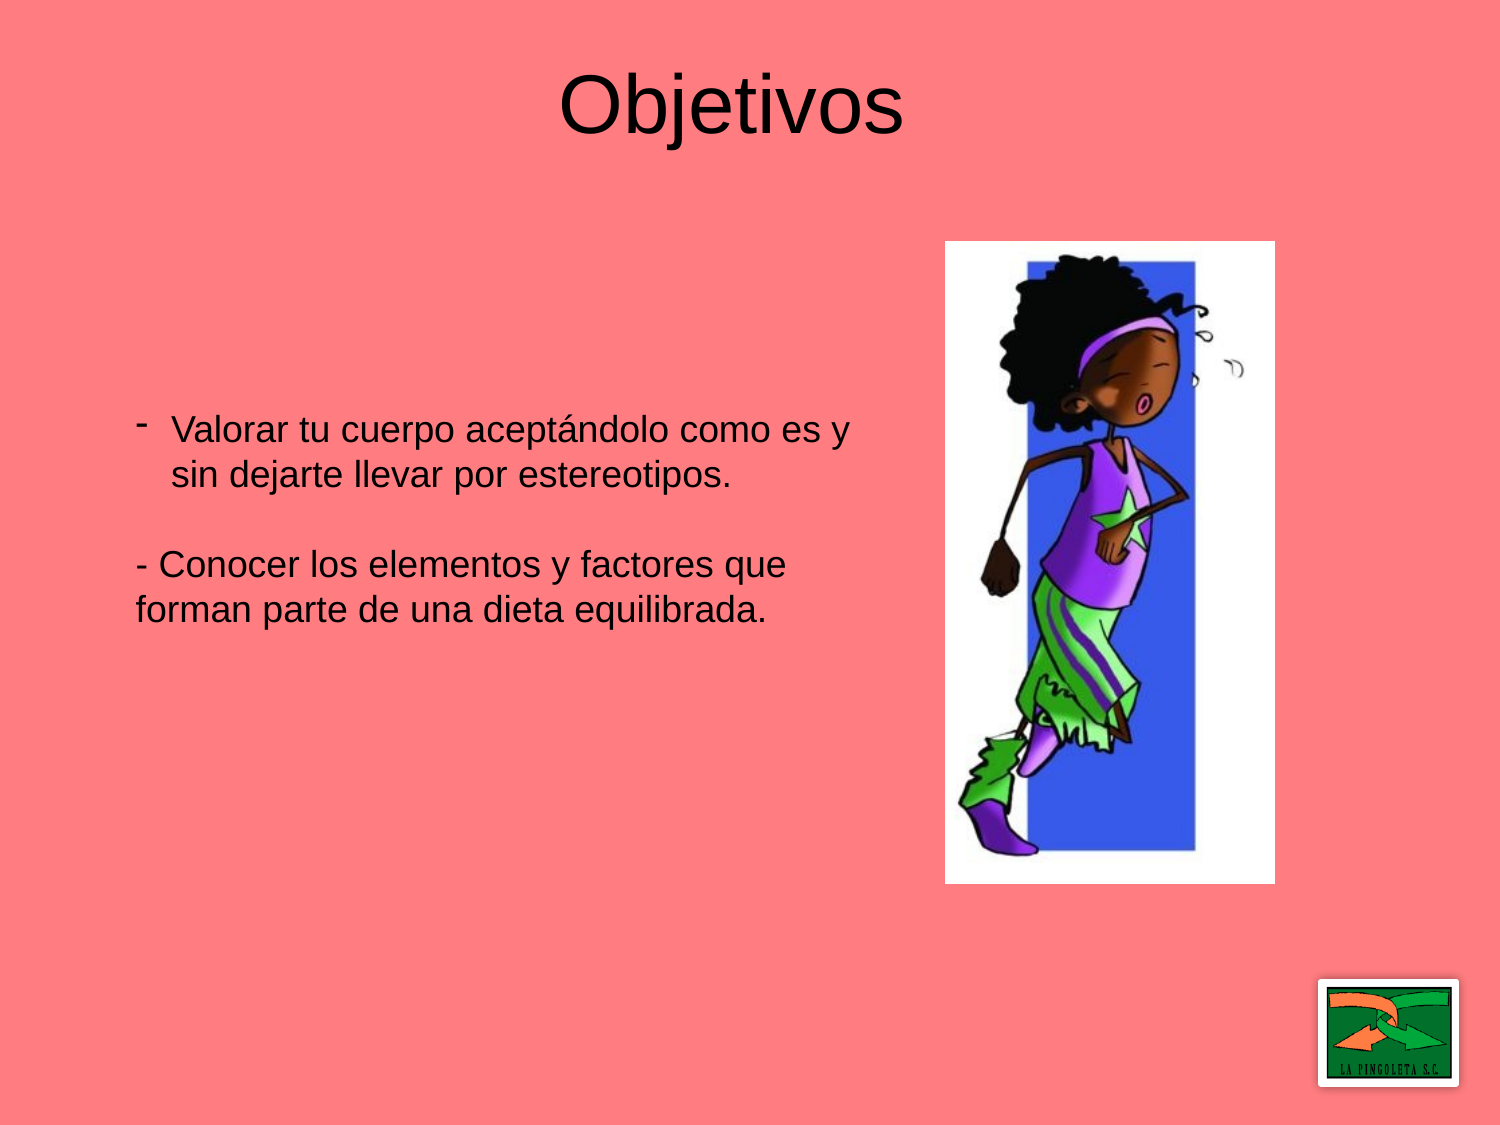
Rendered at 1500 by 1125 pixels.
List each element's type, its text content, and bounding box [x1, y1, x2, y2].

picture [1323, 984, 1454, 1082]
text_box Objetivos [100, 42, 1364, 158]
picture [945, 241, 1275, 884]
text_box Valorar tu cuerpo aceptándolo como es y sin dejarte llevar por estereotipos. - Conocer los elementos y factores que forman parte de una dieta equilibrada. [135, 404, 868, 630]
